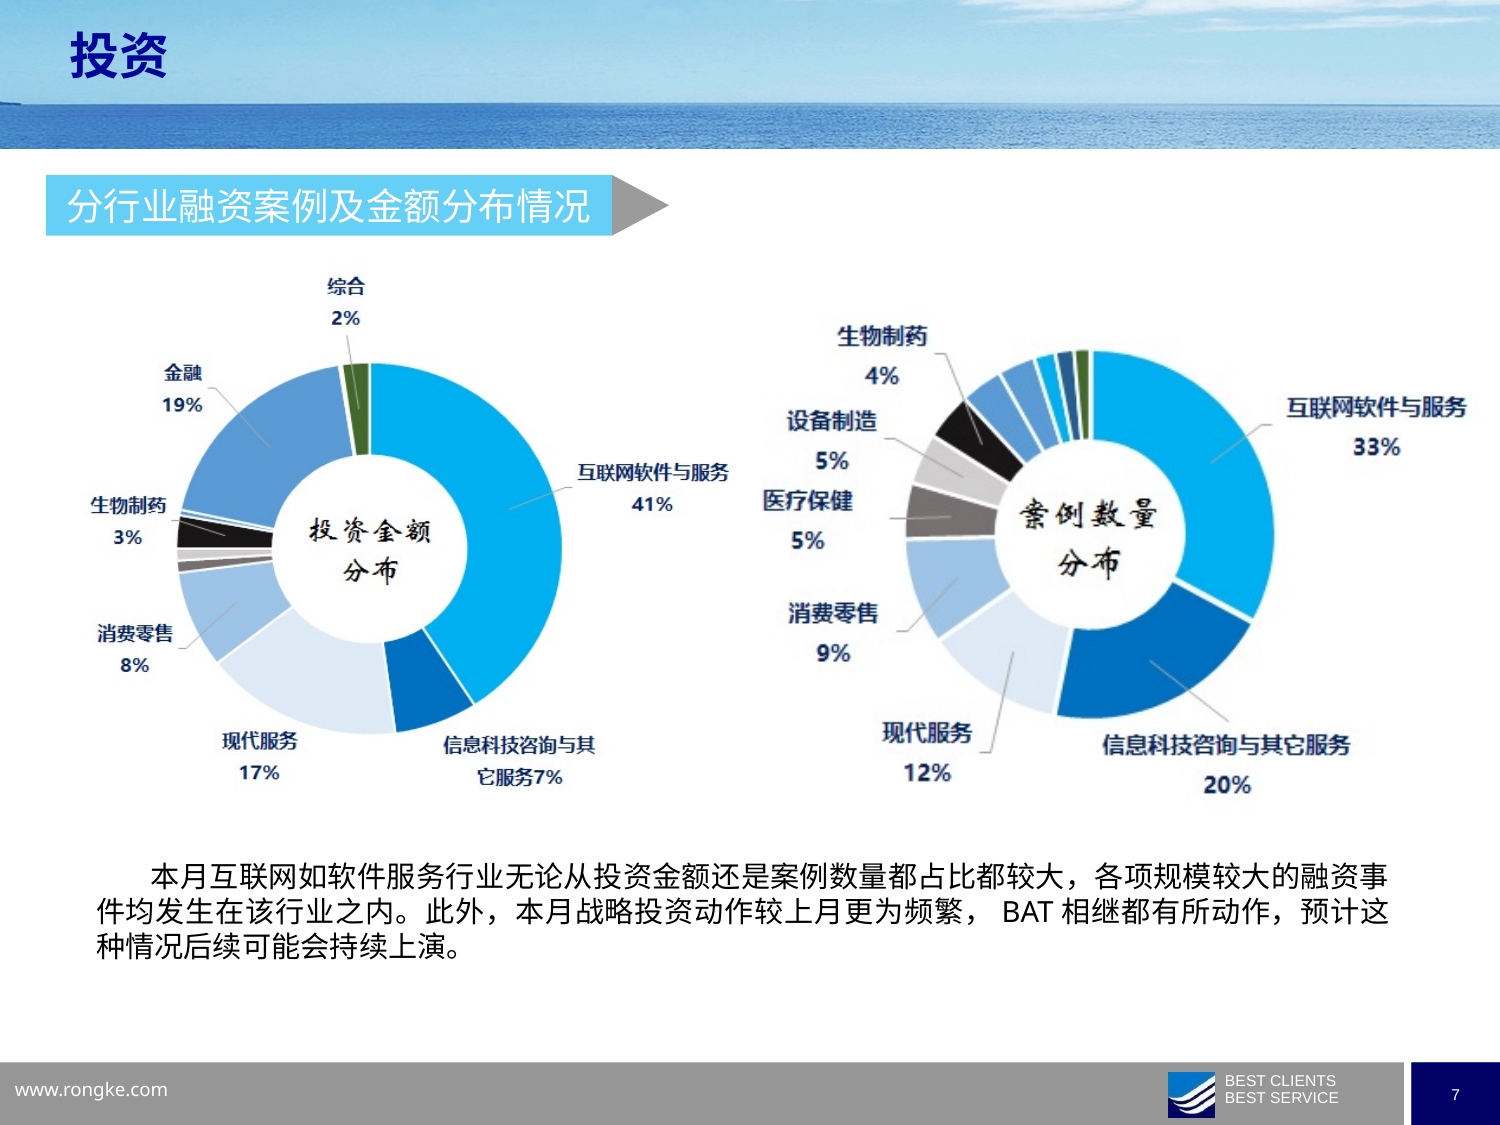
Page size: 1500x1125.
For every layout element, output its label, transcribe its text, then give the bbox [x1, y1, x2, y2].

text_box 投资 [54, 23, 1405, 128]
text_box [45, 174, 669, 236]
text_box 本月互联网如软件服务行业无论从投资金额还是案例数量都占比都较大，各项规模较大的融资事件均发生在该行业之内。此外，本月战略投资动作较上月更为频繁，BAT相继都有所动作，预计这种情况后续可能会持续上演。 [81, 851, 1405, 971]
picture [0, 0, 1500, 149]
picture [1168, 1072, 1215, 1118]
picture [81, 262, 1481, 830]
